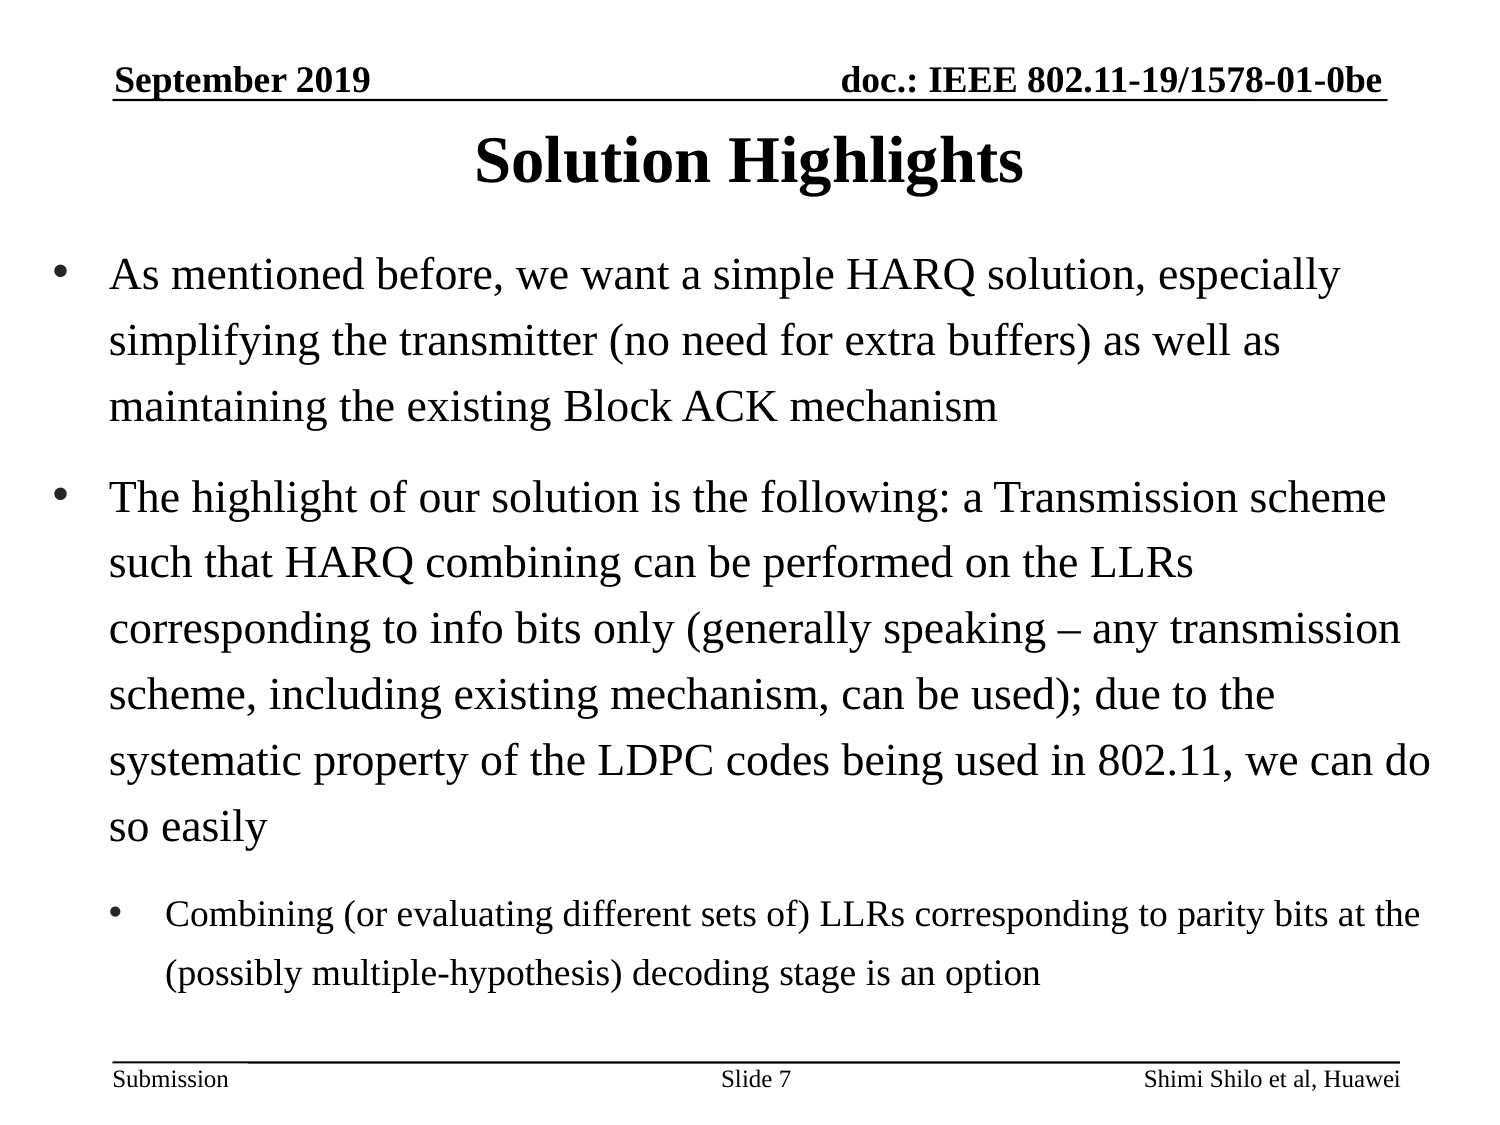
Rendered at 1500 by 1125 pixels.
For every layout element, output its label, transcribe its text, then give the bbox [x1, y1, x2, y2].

footer Shimi Shilo et al, Huawei [1140, 1061, 1402, 1093]
title Solution Highlights [112, 112, 1388, 201]
slide_number Slide 7 [712, 1061, 800, 1093]
list As mentioned before, we want a simple HARQ solution, especially simplifying the transmitter (no need for extra buffers) as well as maintaining the existing Block ACK mechanism The highlight of our solution is the following: a Transmission scheme such that HARQ combining can be performed on the LLRs corresponding to info bits only (generally speaking – any transmission scheme, including existing mechanism, can be used); due to the systematic property of the LDPC codes being used in 802.11, we can do so easily Combining (or evaluating different sets of) LLRs corresponding to parity bits at the (possibly multiple-hypothesis) decoding stage is an option [37, 224, 1476, 1051]
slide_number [114, 54, 374, 101]
